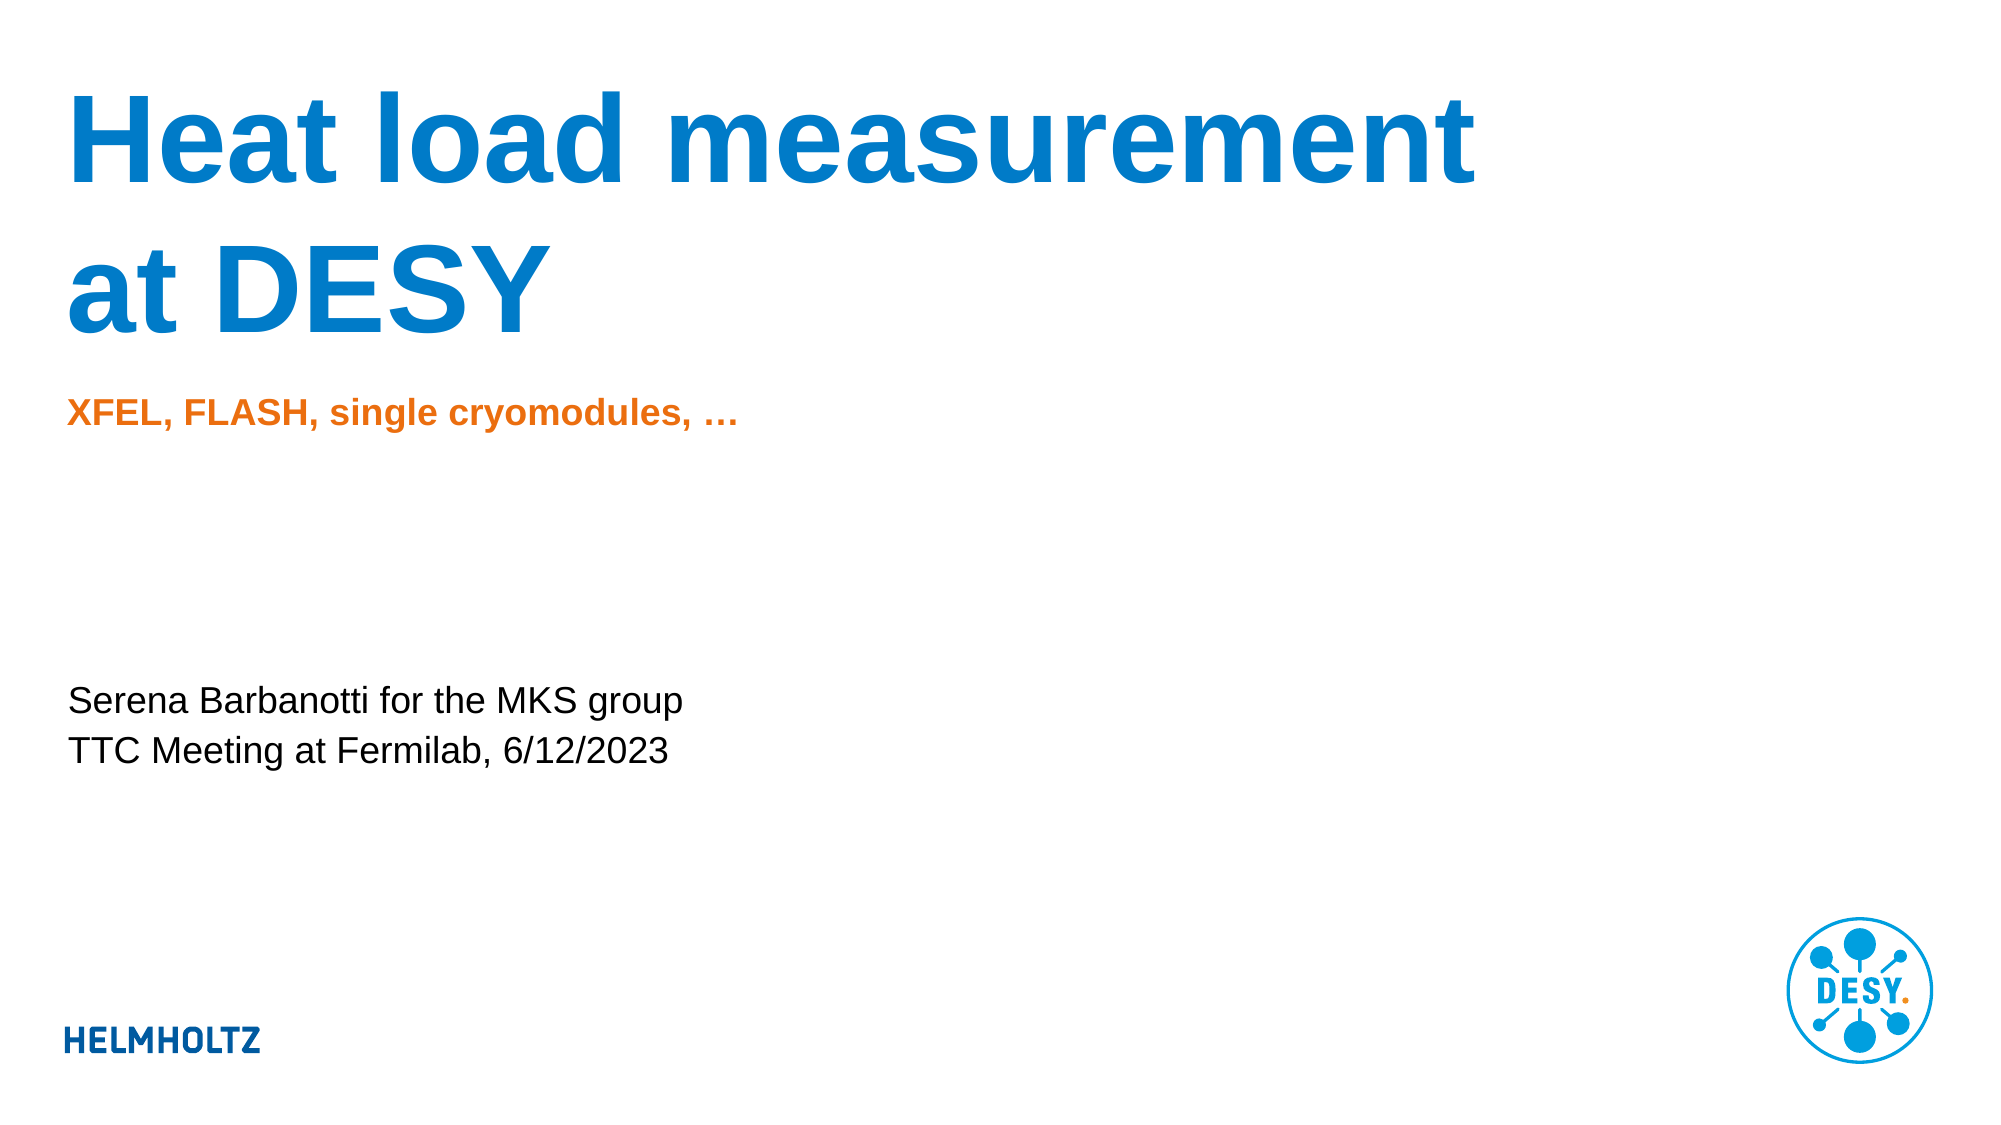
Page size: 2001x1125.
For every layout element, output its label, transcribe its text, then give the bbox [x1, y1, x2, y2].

list Serena Barbanotti for the MKS group TTC Meeting at Fermilab, 6/12/2023 [67, 672, 1933, 787]
title Heat load measurement at DESY [66, 57, 1933, 362]
subtitle XFEL, FLASH, single cryomodules, … [66, 383, 1933, 634]
